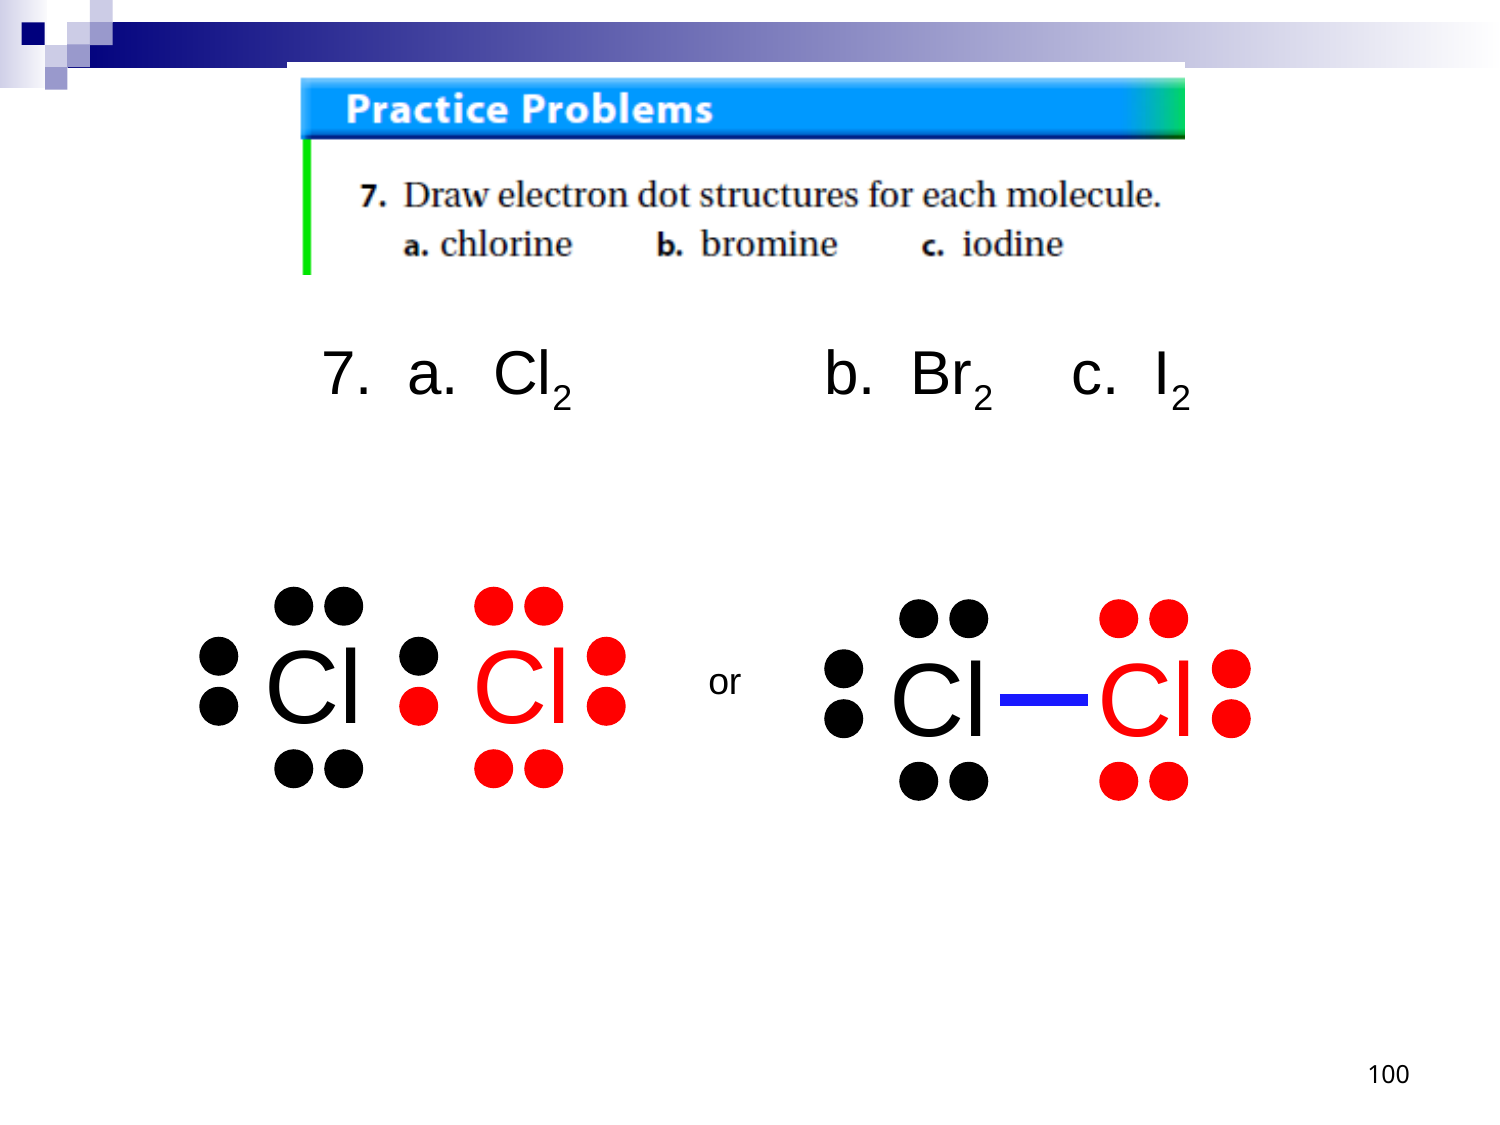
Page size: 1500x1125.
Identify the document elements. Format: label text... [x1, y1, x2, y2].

text_box [1213, 650, 1251, 688]
text_box [324, 750, 363, 788]
text_box Cl Cl [249, 612, 688, 753]
text_box [200, 637, 238, 676]
text_box [200, 687, 238, 726]
text_box [900, 765, 938, 801]
text_box [587, 637, 625, 676]
text_box [474, 750, 513, 788]
picture [287, 62, 1185, 276]
text_box [1149, 600, 1188, 624]
text_box [399, 637, 438, 676]
text_box [1149, 765, 1188, 801]
text_box [1213, 699, 1251, 738]
text_box [1100, 600, 1138, 624]
text_box [825, 699, 863, 738]
text_box [825, 650, 863, 688]
text_box Cl Cl [875, 624, 1213, 765]
text_box [324, 587, 363, 625]
list 7. a. Cl2 b. Br2 c. I2 [137, 324, 1376, 513]
slide_number 100 [1074, 1024, 1426, 1101]
text_box [950, 765, 988, 801]
text_box [900, 600, 938, 624]
text_box [1100, 765, 1138, 801]
text_box or [662, 649, 788, 710]
text_box [950, 600, 988, 624]
text_box [525, 750, 563, 788]
text_box [275, 587, 313, 625]
text_box [275, 750, 313, 788]
text_box [474, 587, 513, 625]
text_box [587, 687, 625, 726]
text_box [399, 687, 438, 726]
text_box [525, 587, 563, 625]
